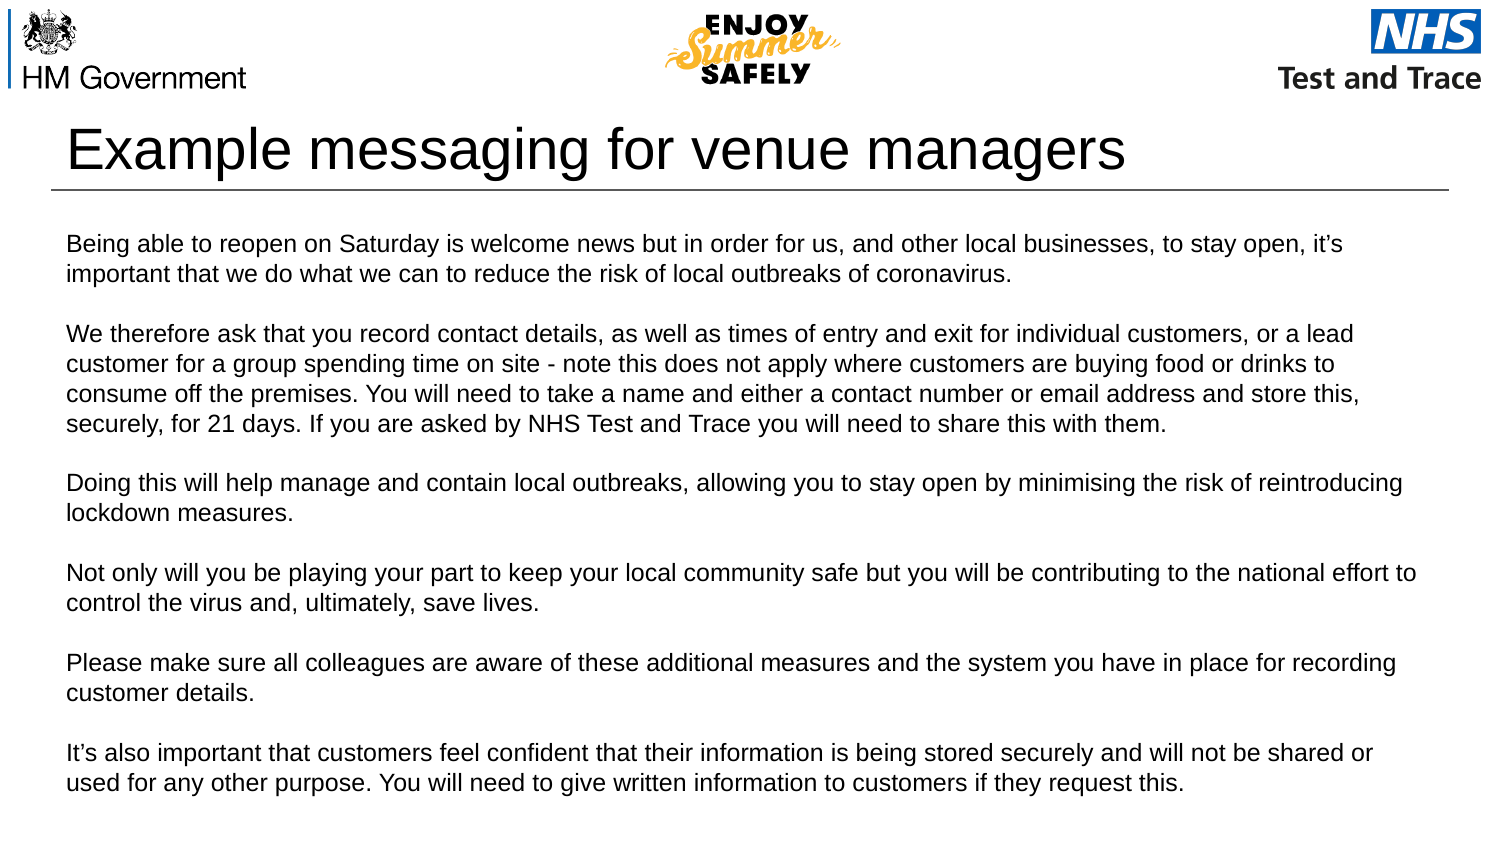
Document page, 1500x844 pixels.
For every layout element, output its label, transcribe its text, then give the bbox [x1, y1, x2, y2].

picture [1278, 9, 1482, 90]
picture [8, 9, 246, 90]
list Being able to reopen on Saturday is welcome news but in order for us, and other local businesses, to stay open, it’s important that we do what we can to reduce the risk of local outbreaks of coronavirus. We therefore ask that you record contact details, as well as times of entry and exit for individual customers, or a lead customer for a group spending time on site - note this does not apply where customers are buying food or drinks to consume off the premises. You will need to take a name and either a contact number or email address and store this, securely, for 21 days. If you are asked by NHS Test and Trace you will need to share this with them. Doing this will help manage and contain local outbreaks, allowing you to stay open by minimising the risk of reintroducing lockdown measures. Not only will you be playing your part to keep your local community safe but you will be contributing to the national effort to control the virus and, ultimately, save lives. Please make sure all colleagues are aware of these additional measures and the system you have in place for recording customer details. It’s also important that customers feel confident that their information is being stored securely and will not be shared or used for any other purpose. You will need to give written information to customers if they request this. [51, 212, 1449, 773]
picture [653, 2, 847, 97]
title Example messaging for venue managers [51, 96, 1449, 189]
